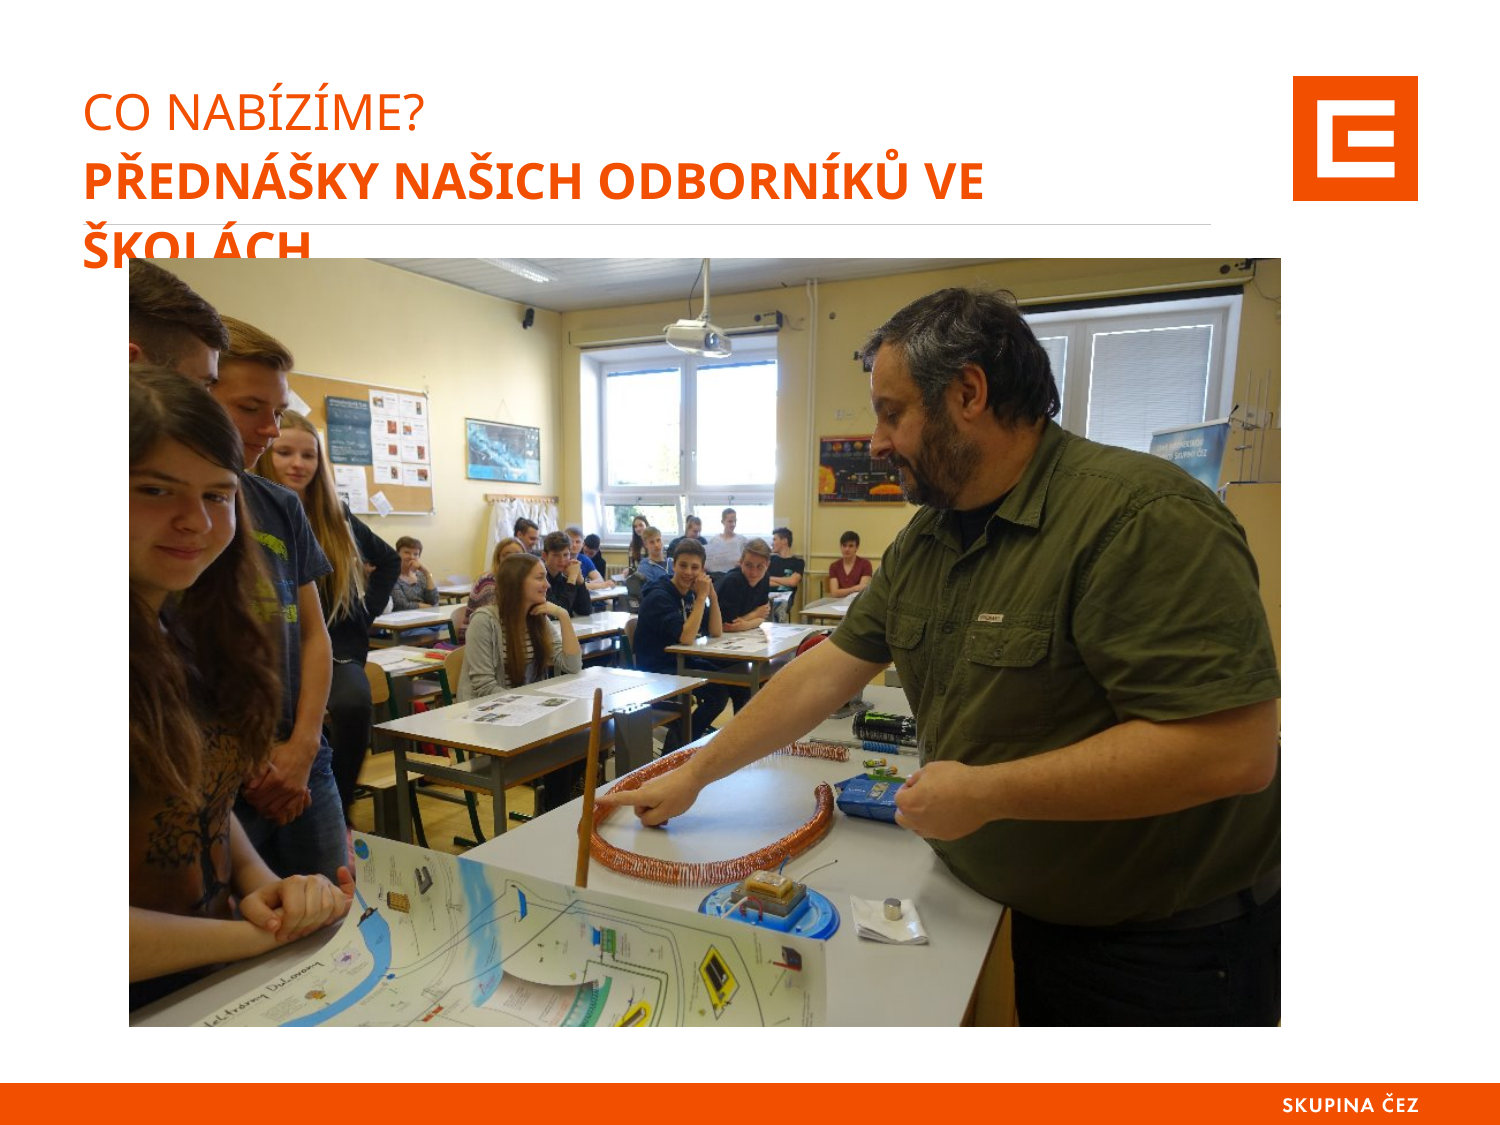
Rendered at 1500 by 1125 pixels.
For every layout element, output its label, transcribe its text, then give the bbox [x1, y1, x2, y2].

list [129, 258, 1281, 1027]
title CO NABÍZÍME? Přednášky našich odborníků ve školách [82, 71, 1211, 281]
picture [1293, 76, 1418, 201]
picture [0, 1083, 1500, 1125]
